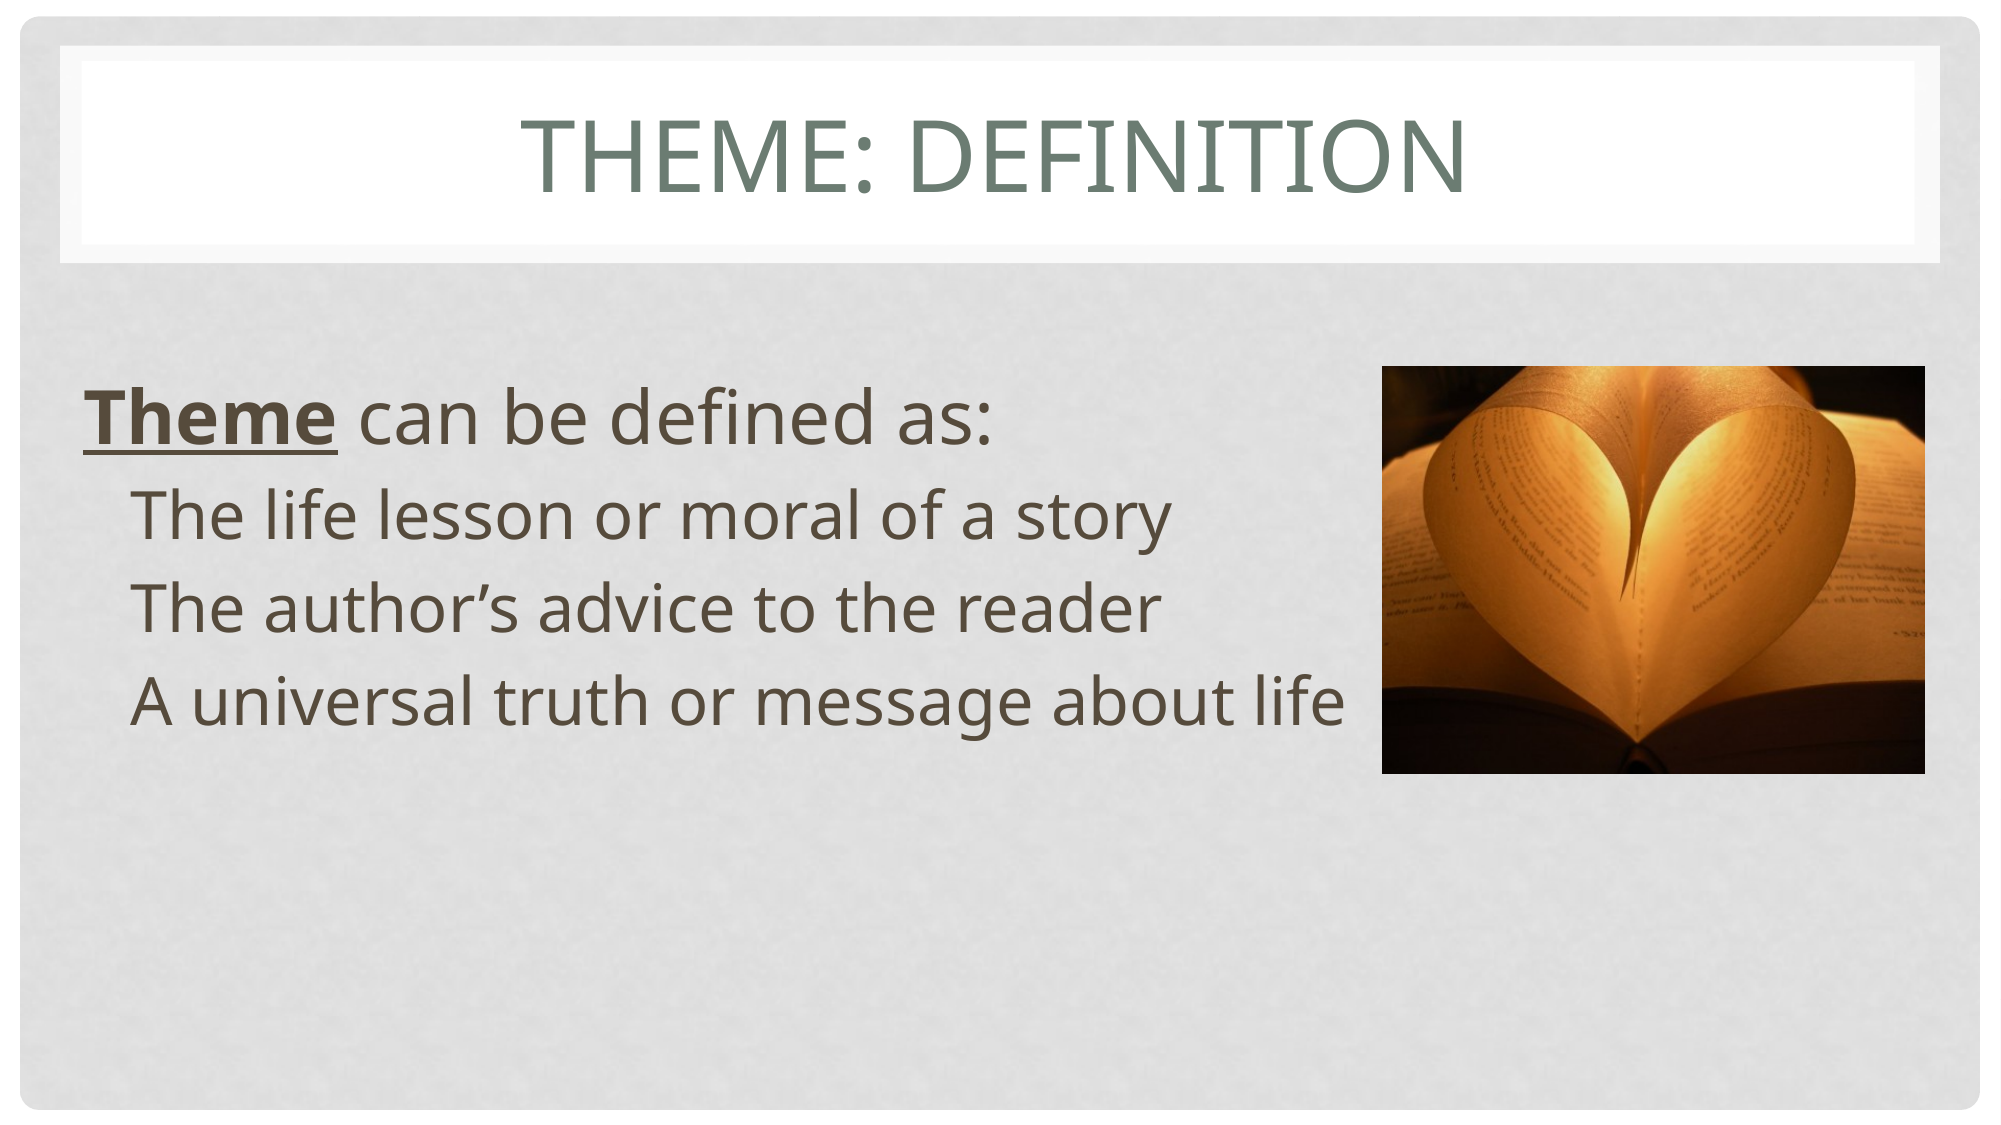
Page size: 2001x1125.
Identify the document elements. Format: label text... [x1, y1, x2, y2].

list Theme can be defined as: The life lesson or moral of a story The author’s advice to the reader A universal truth or message about life [49, 286, 1383, 1030]
title THEME: DEFINITION [93, 66, 1900, 238]
picture [20, 16, 1980, 1110]
